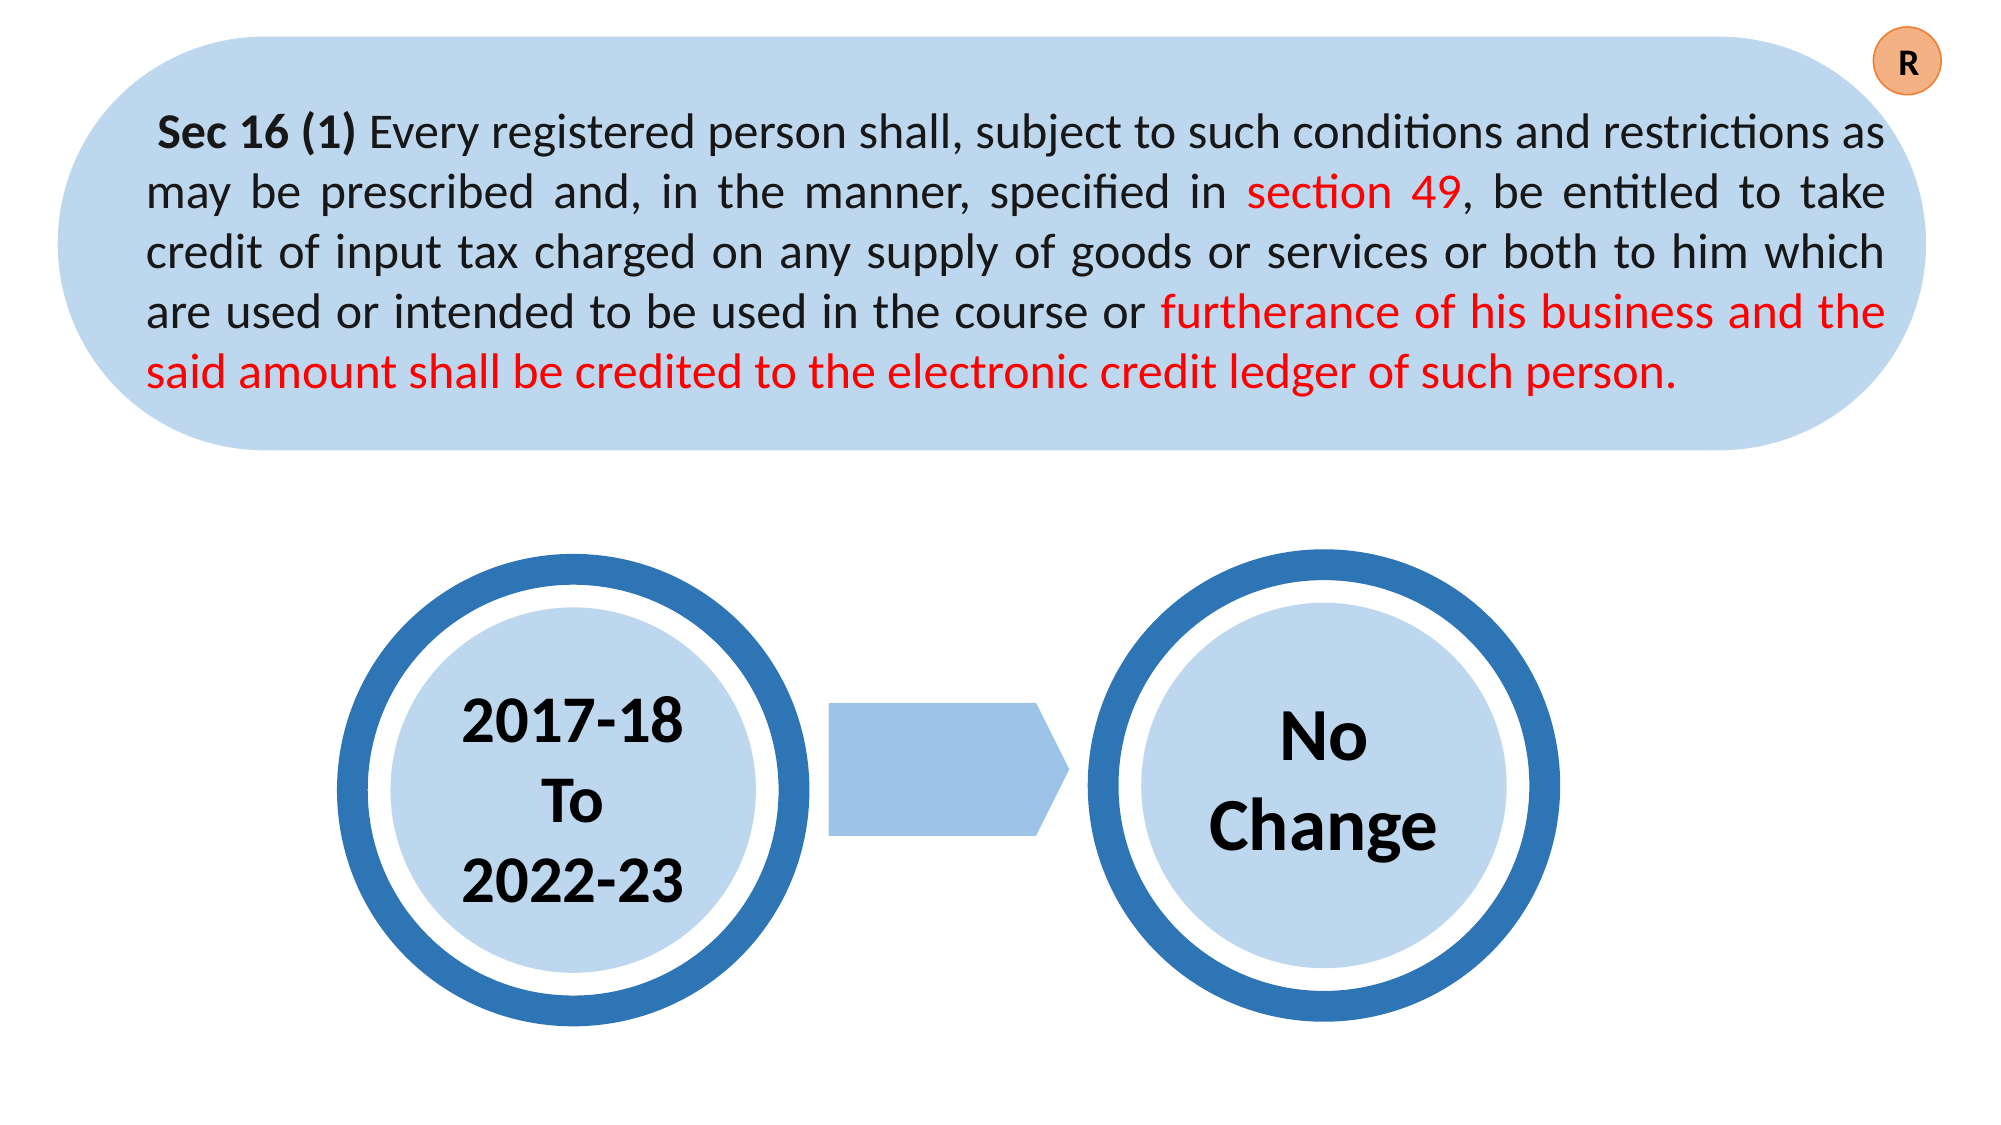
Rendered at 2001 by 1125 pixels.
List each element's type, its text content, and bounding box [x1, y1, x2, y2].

text_box R [1873, 26, 1942, 95]
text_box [336, 553, 810, 1027]
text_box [1087, 549, 1561, 1022]
text_box [57, 36, 1927, 451]
text_box [829, 703, 1069, 835]
text_box Sec 16 (1) Every registered person shall, subject to such conditions and restrictions as may be prescribed and, in the manner, specified in section 49, be entitled to take credit of input tax charged on any supply of goods or services or both to him which are used or intended to be used in the course or furtherance of his business and the said amount shall be credited to the electronic credit ledger of such person. [125, 160, 1907, 337]
